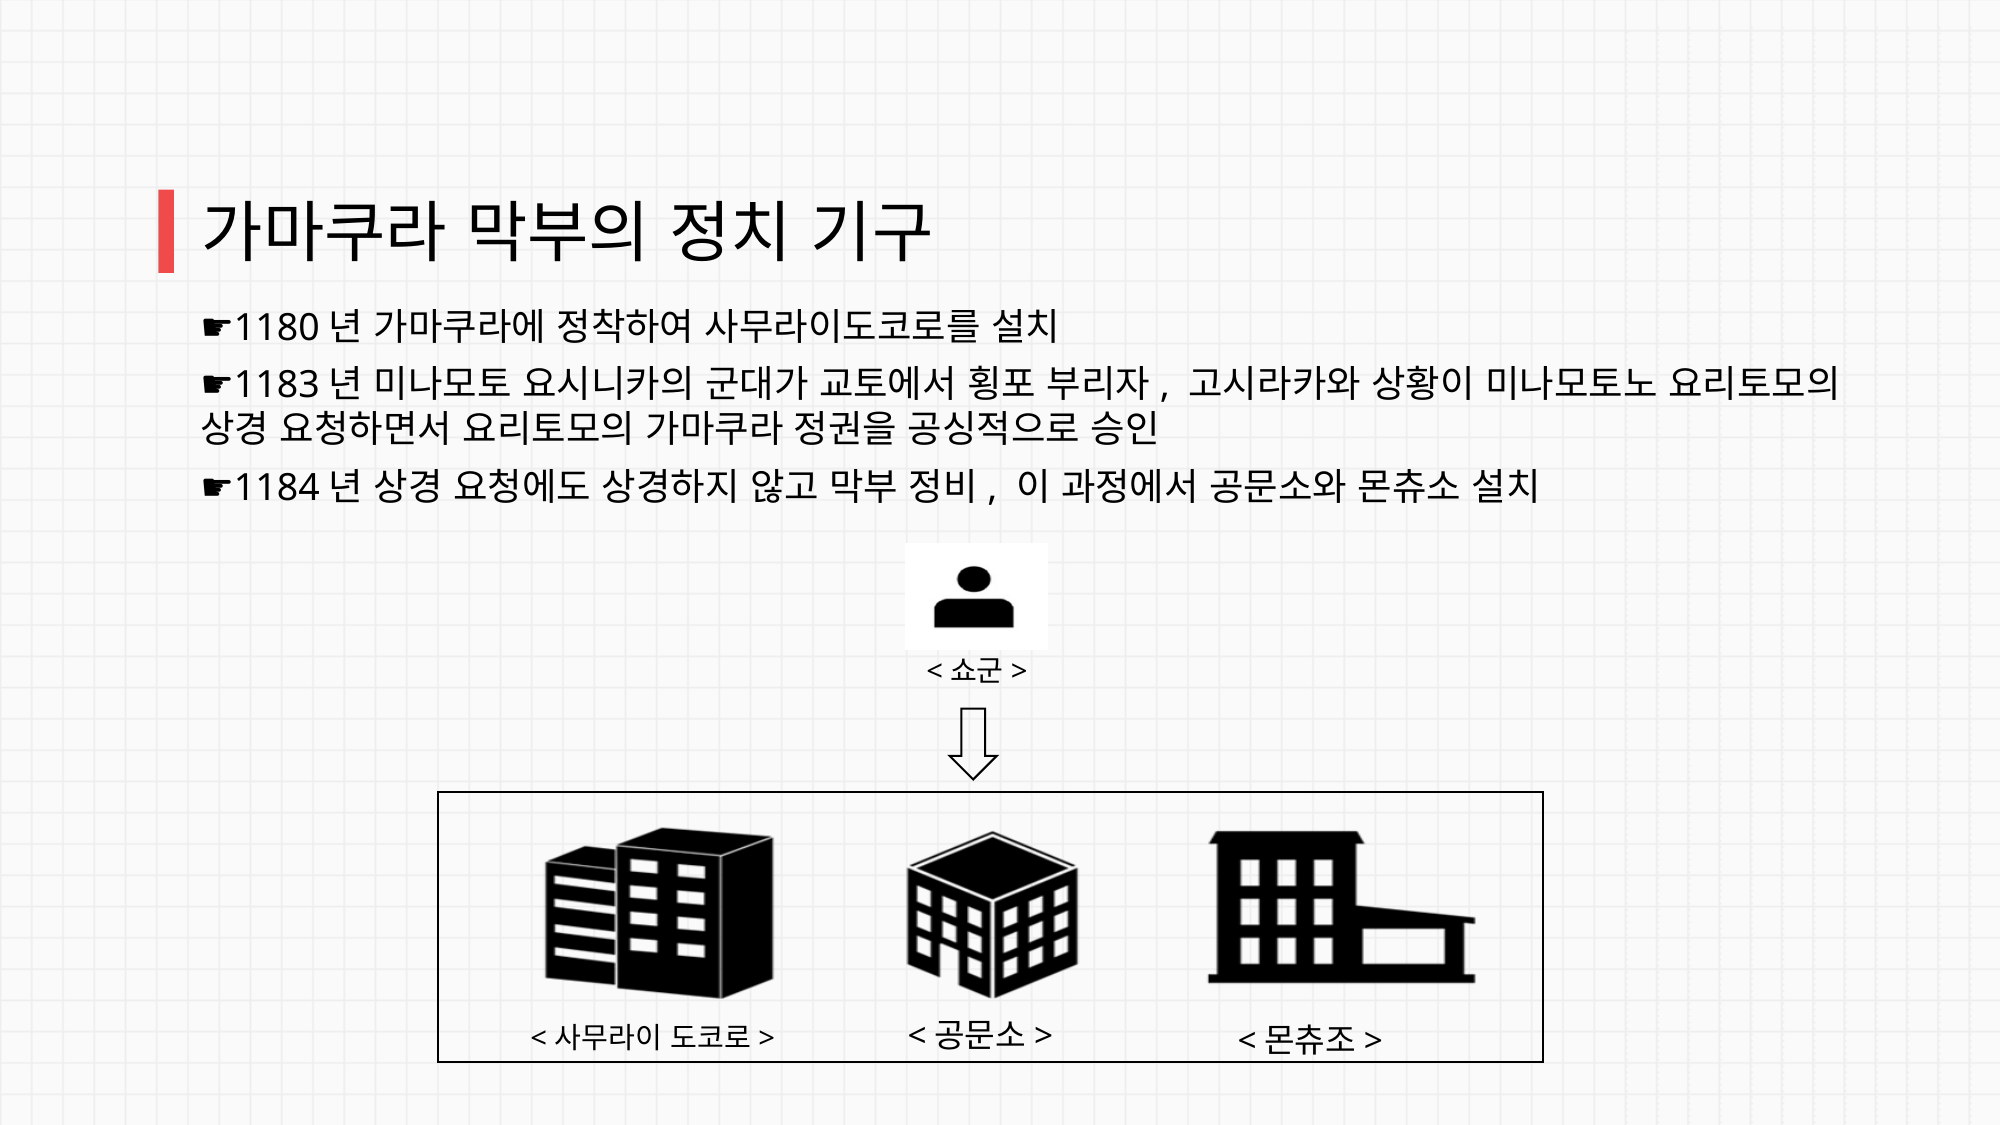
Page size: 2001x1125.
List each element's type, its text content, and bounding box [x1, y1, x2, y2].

text_box <몬츄조> [1222, 1063, 1471, 1067]
text_box [157, 188, 175, 274]
text_box [947, 707, 1000, 781]
text_box [437, 791, 1544, 1063]
text_box ☛1184년 상경 요청에도 상경하지 않고 막부 정비, 이 과정에서 공문소와 몬츄소 설치 [185, 455, 1923, 516]
text_box ☛1183년 미나모토 요시니카의 군대가 교토에서 횡포 부리자, 고시라카와 상황이 미나모토노 요리토모의 상경 요청하면서 요리토모의 가마쿠라 정권을 공싱적으로 승인 [185, 352, 1923, 455]
text_box ☛1180년 가마쿠라에 정착하여 사무라이도코로를 설치 [185, 295, 1178, 352]
text_box 가마쿠라 막부의 정치 기구 [186, 181, 1191, 277]
text_box <쇼군> [911, 645, 1184, 695]
picture [0, 0, 2000, 1125]
